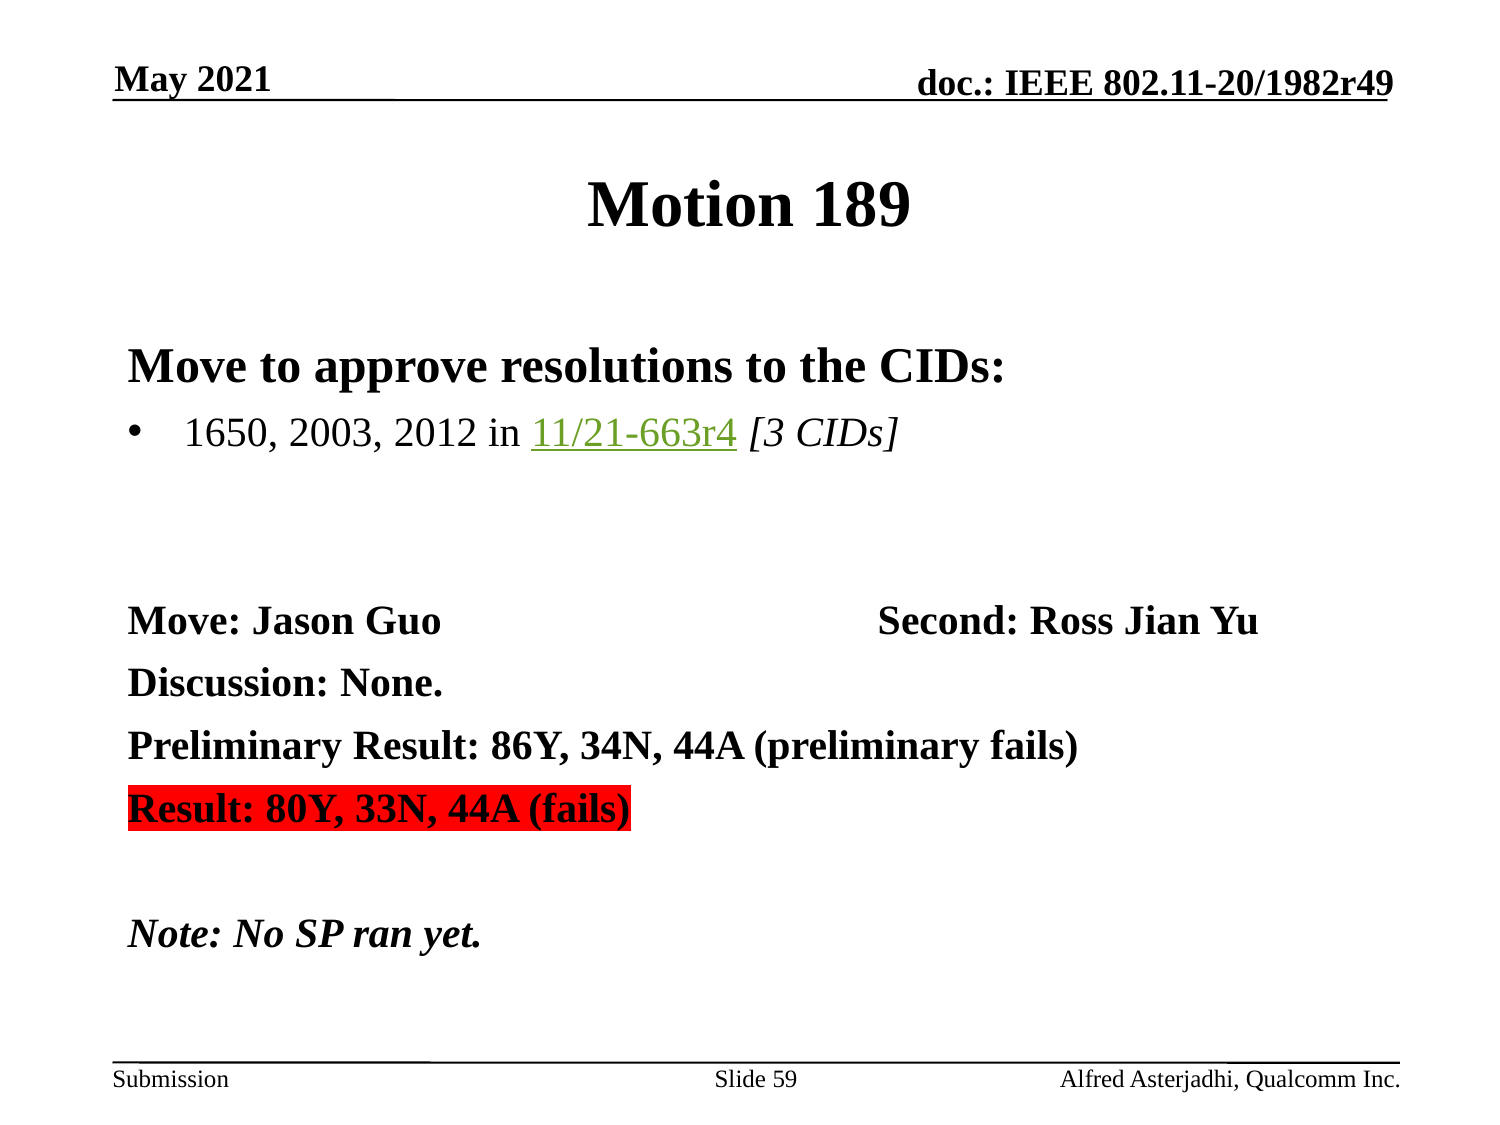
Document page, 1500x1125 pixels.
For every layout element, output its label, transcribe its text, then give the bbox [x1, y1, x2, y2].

footer Alfred Asterjadhi, Qualcomm Inc. [878, 1061, 1402, 1093]
slide_number Slide 59 [712, 1061, 800, 1123]
title Motion 189 [112, 112, 1388, 288]
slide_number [114, 54, 423, 100]
list Move to approve resolutions to the CIDs: 1650, 2003, 2012 in 11/21-663r4 [3 CIDs] Move: Jason Guo Second: Ross Jian Yu Discussion: None. Preliminary Result: 86Y, 34N, 44A (preliminary fails) Result: 80Y, 33N, 44A (fails) Note: No SP ran yet. [112, 324, 1388, 1000]
